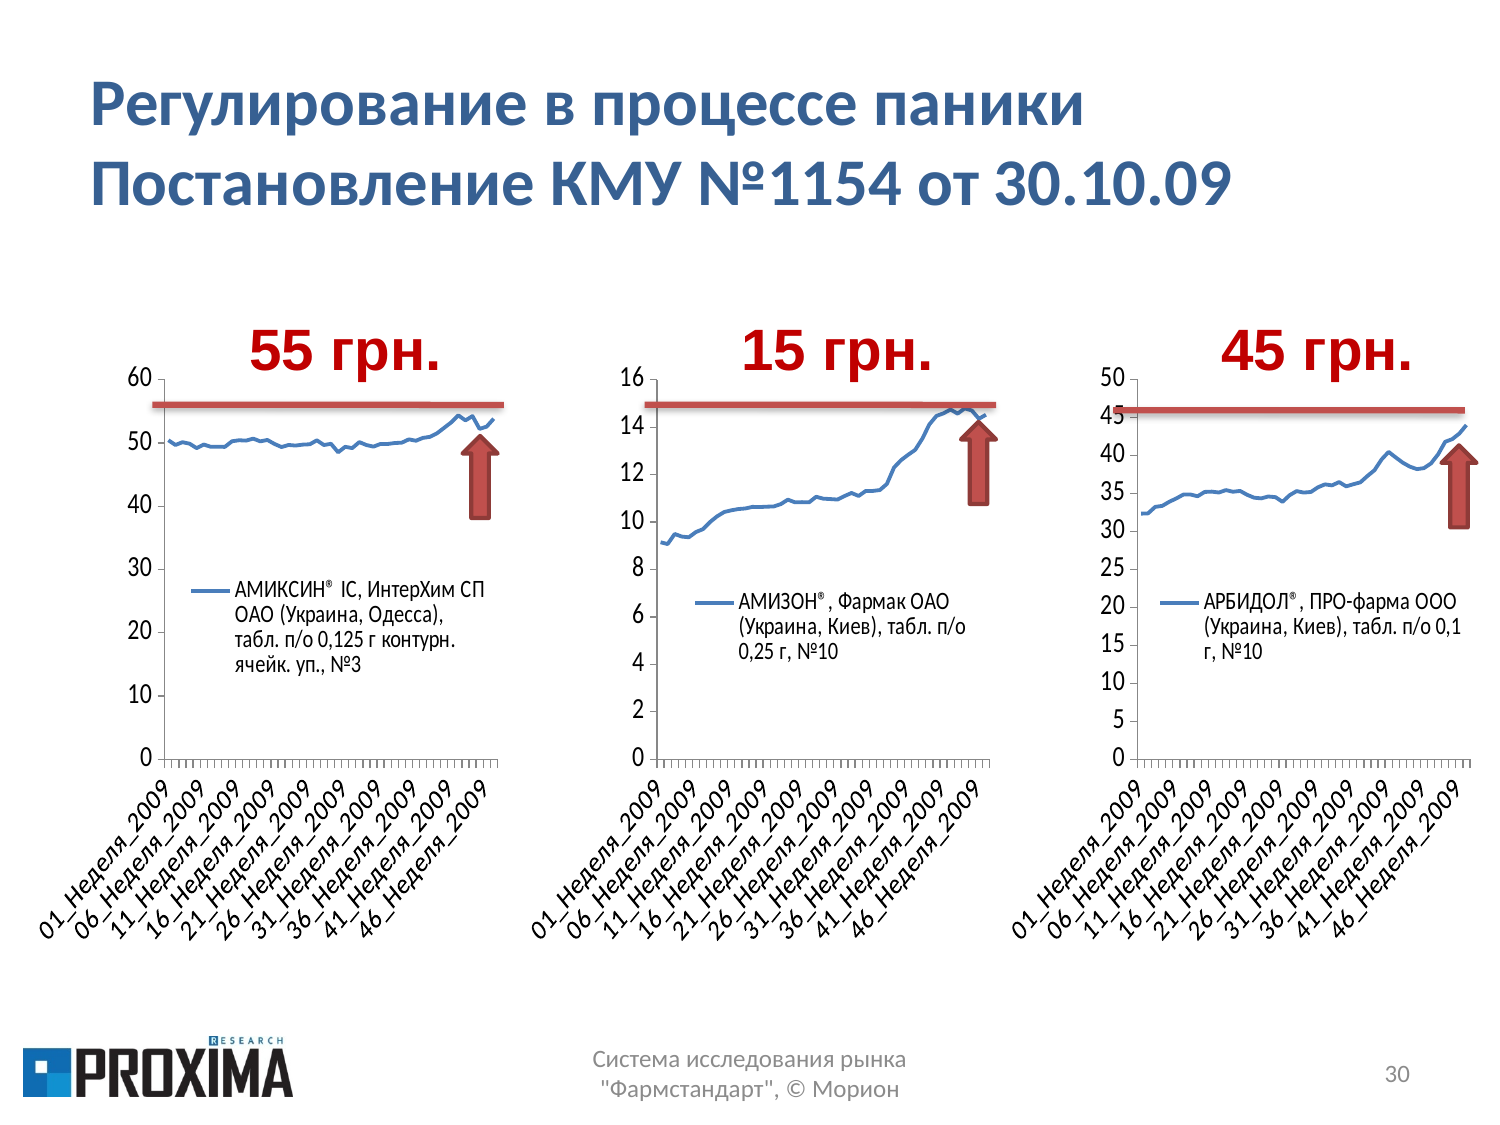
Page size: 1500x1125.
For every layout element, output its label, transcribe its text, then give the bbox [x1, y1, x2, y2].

text_box 45 грн. [1206, 304, 1430, 349]
title Регулирование в процессе паники Постановление КМУ №1154 от 30.10.09 [74, 44, 1426, 233]
picture [23, 1036, 293, 1097]
slide_number 30 [1074, 1042, 1425, 1103]
chart [1007, 351, 1477, 1019]
text_box 15 грн. [726, 304, 950, 349]
chart [527, 351, 997, 1019]
text_box 55 грн. [234, 304, 457, 349]
footer Система исследования рынка "Фармстандарт", © Морион [512, 1042, 988, 1103]
chart [34, 351, 505, 1019]
